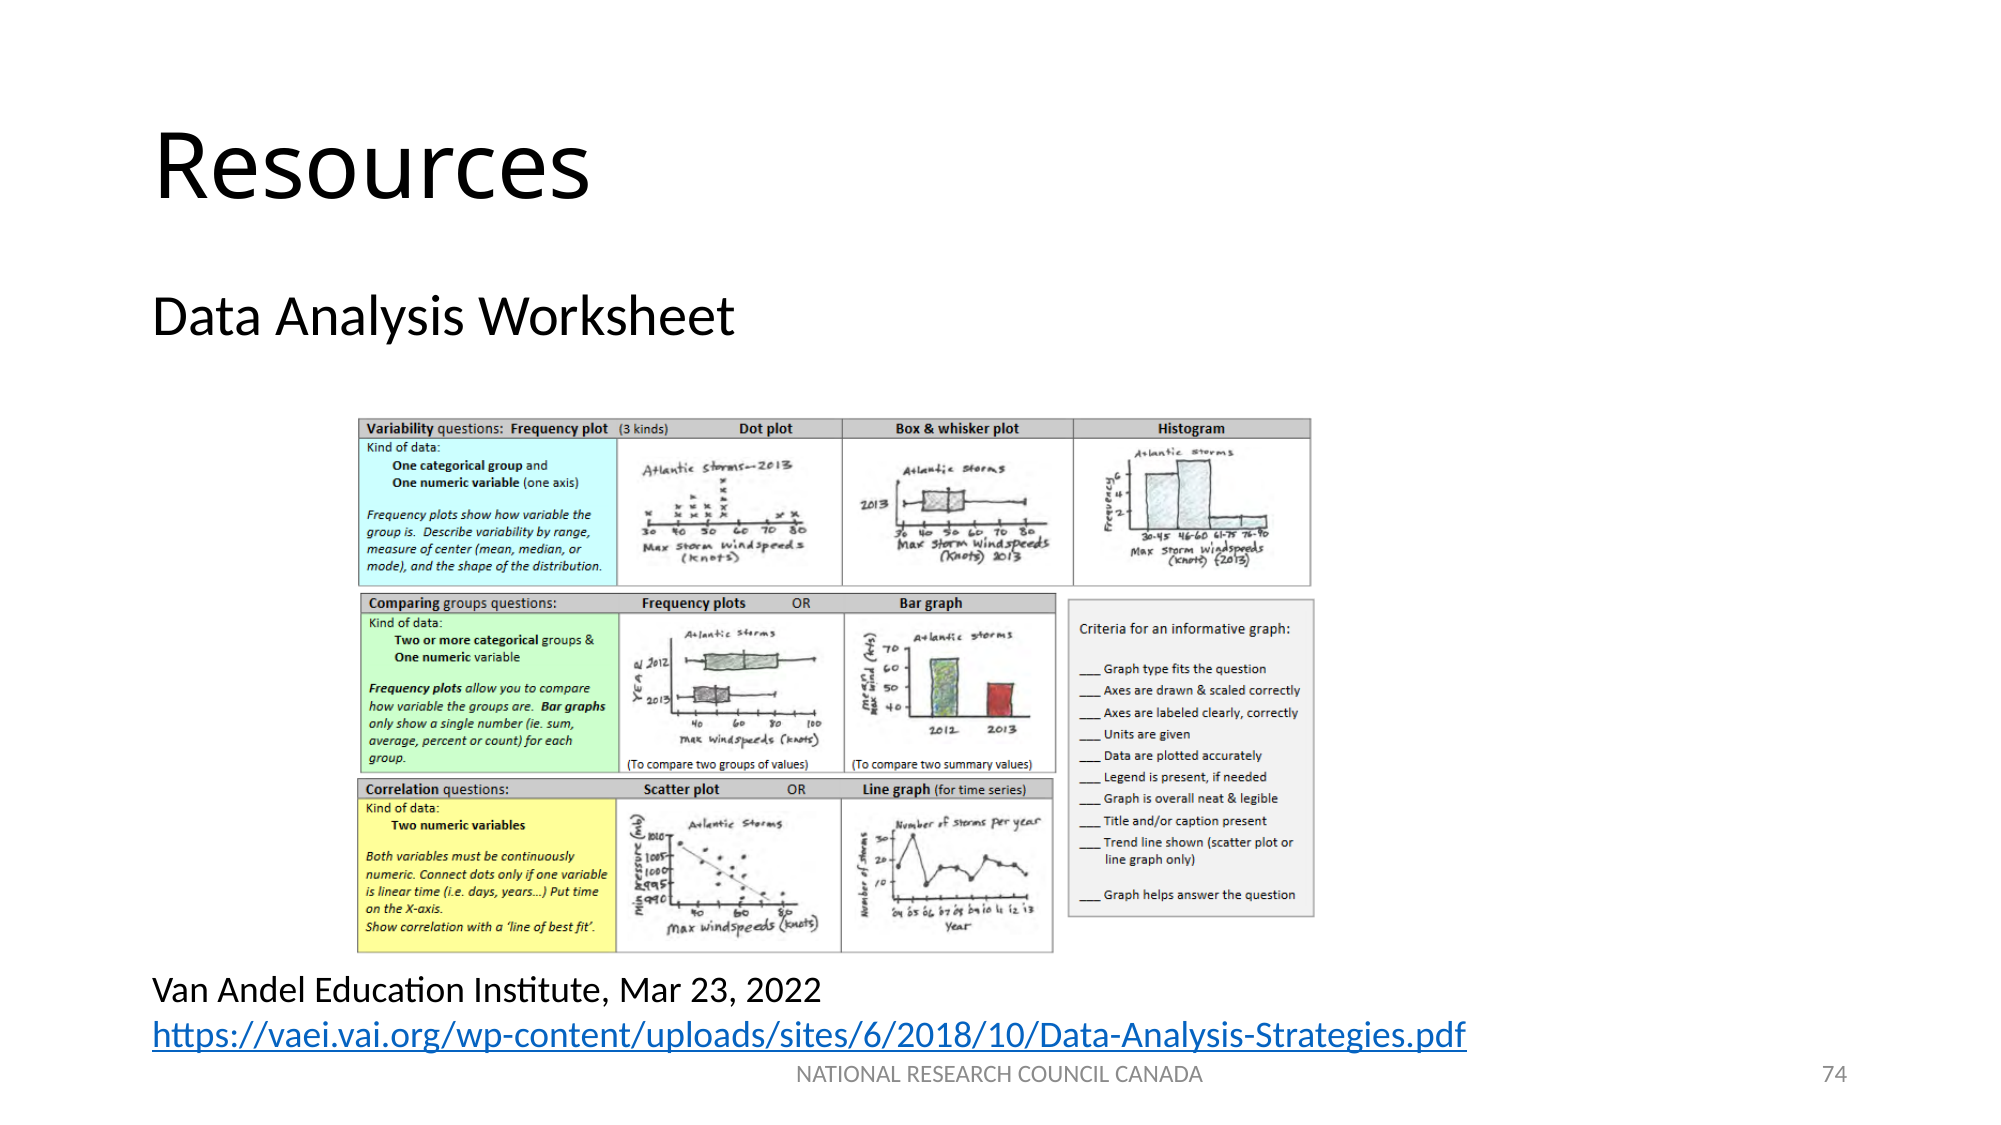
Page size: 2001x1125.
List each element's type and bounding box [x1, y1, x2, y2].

text_box [137, 957, 1792, 1063]
footer [662, 1042, 1338, 1103]
picture [354, 412, 1332, 958]
slide_number [1412, 1042, 1863, 1103]
list [137, 277, 1863, 357]
title [137, 59, 1863, 277]
